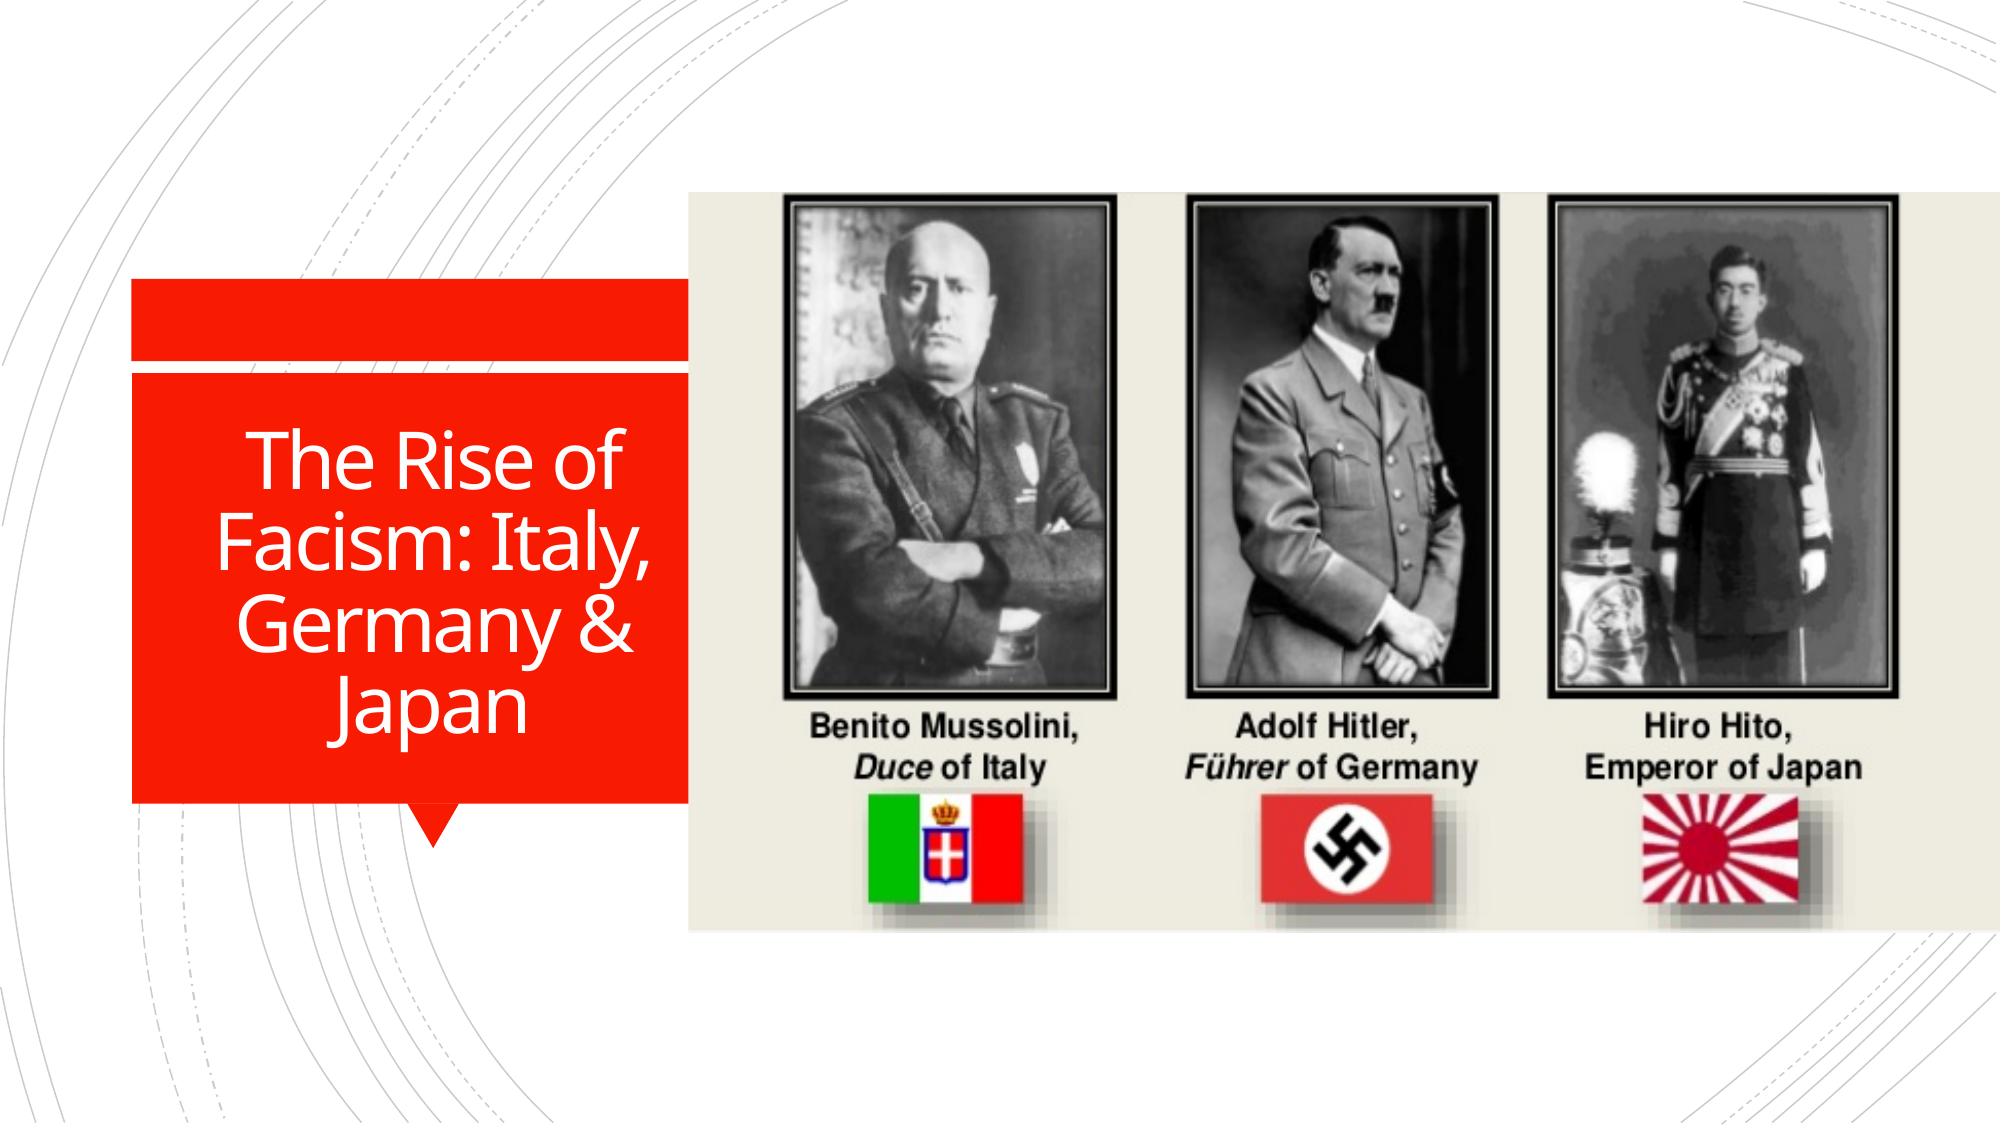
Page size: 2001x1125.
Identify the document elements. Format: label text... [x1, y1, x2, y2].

picture [688, 192, 2000, 933]
title The Rise of Facism: Italy, Germany & Japan [145, 385, 688, 789]
